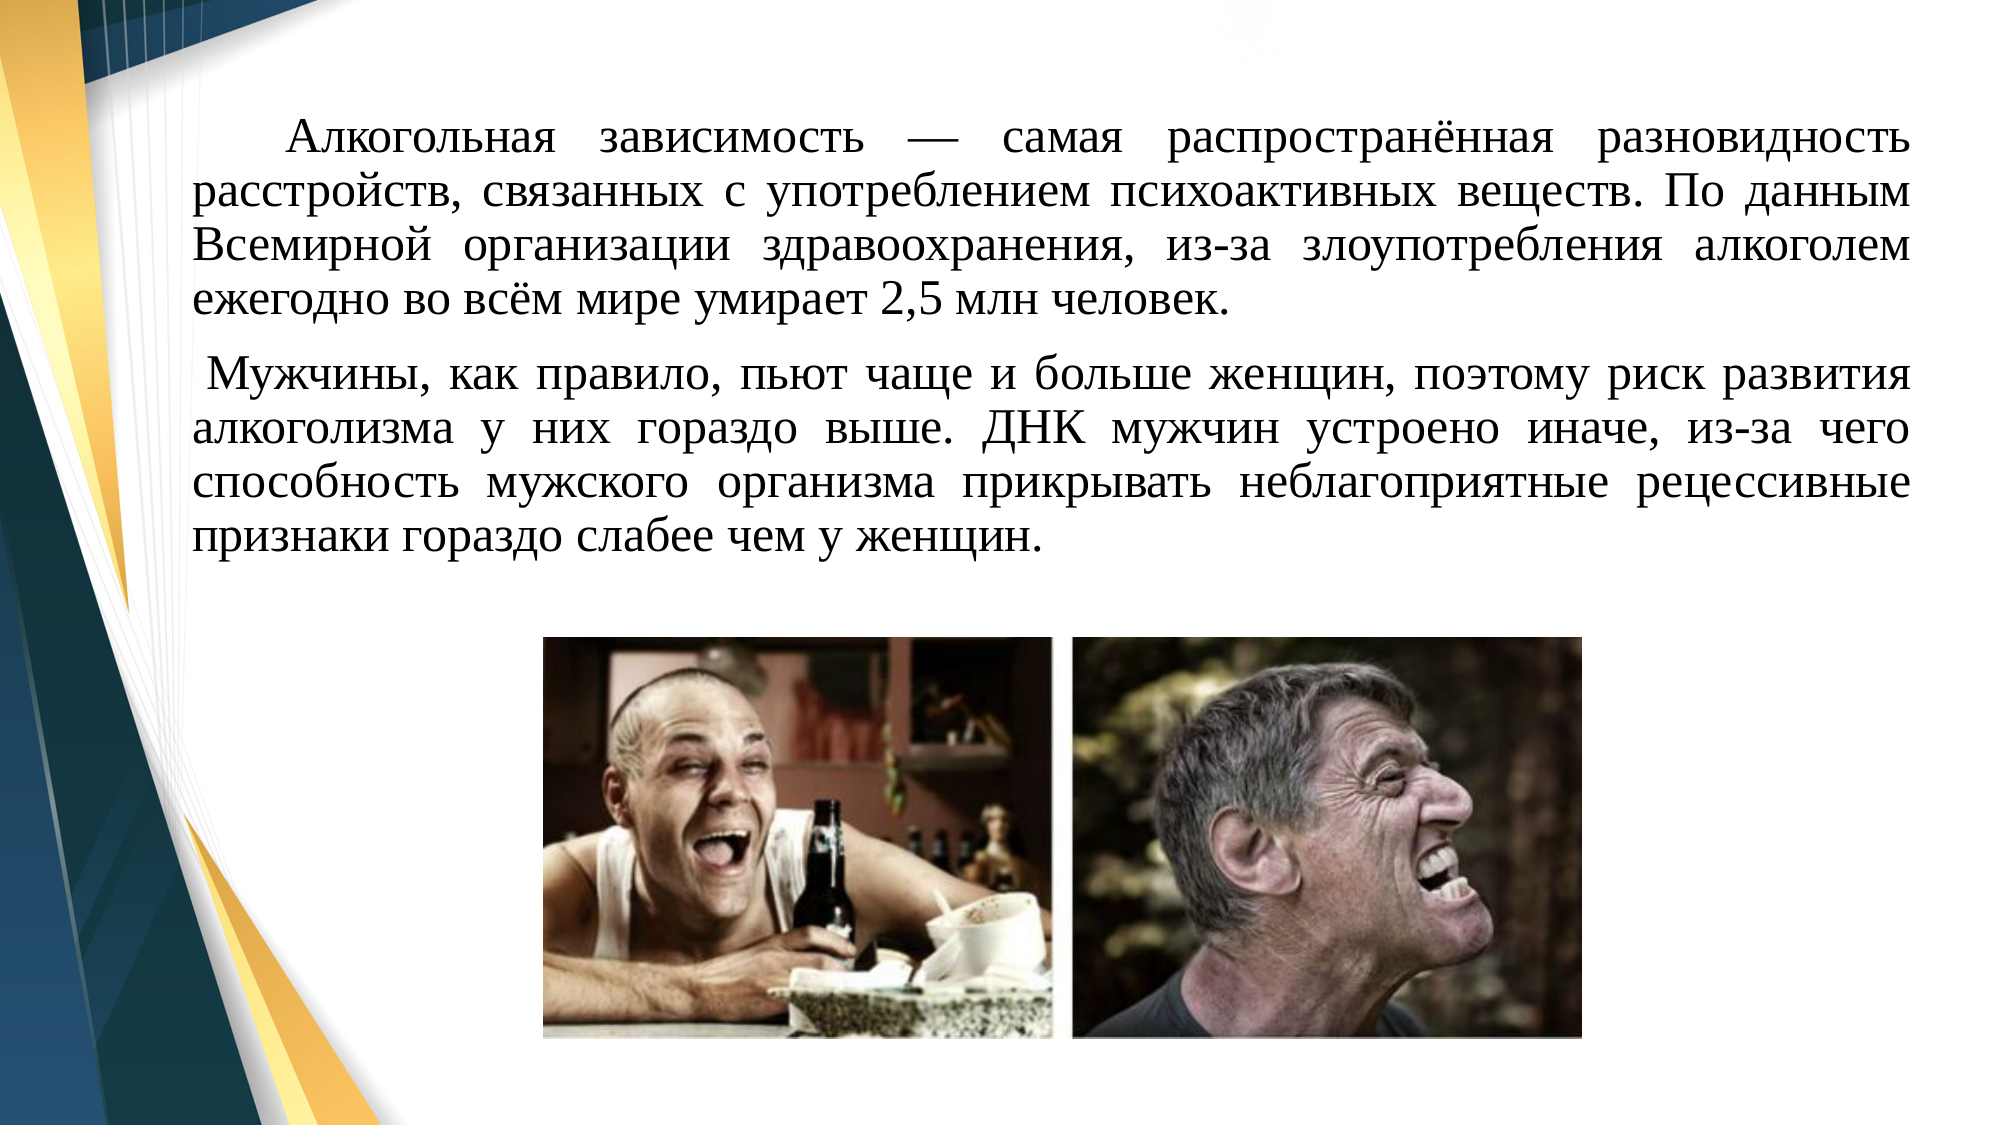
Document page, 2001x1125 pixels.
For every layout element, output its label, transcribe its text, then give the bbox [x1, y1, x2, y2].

picture [0, 0, 2000, 1125]
list Алкогольная зависимость — самая распространённая разновидность расстройств, связанных с употреблением психоактивных веществ. По данным Всемирной организации здравоохранения, из-за злоупотребления алкоголем ежегодно во всём мире умирает 2,5 млн человек. Мужчины, как правило, пьют чаще и больше женщин, поэтому риск развития алкоголизма у них гораздо выше. ДНК мужчин устроено иначе, из-за чего способность мужского организма прикрывать неблагоприятные рецессивные признаки гораздо слабее чем у женщин. [139, 102, 1928, 832]
